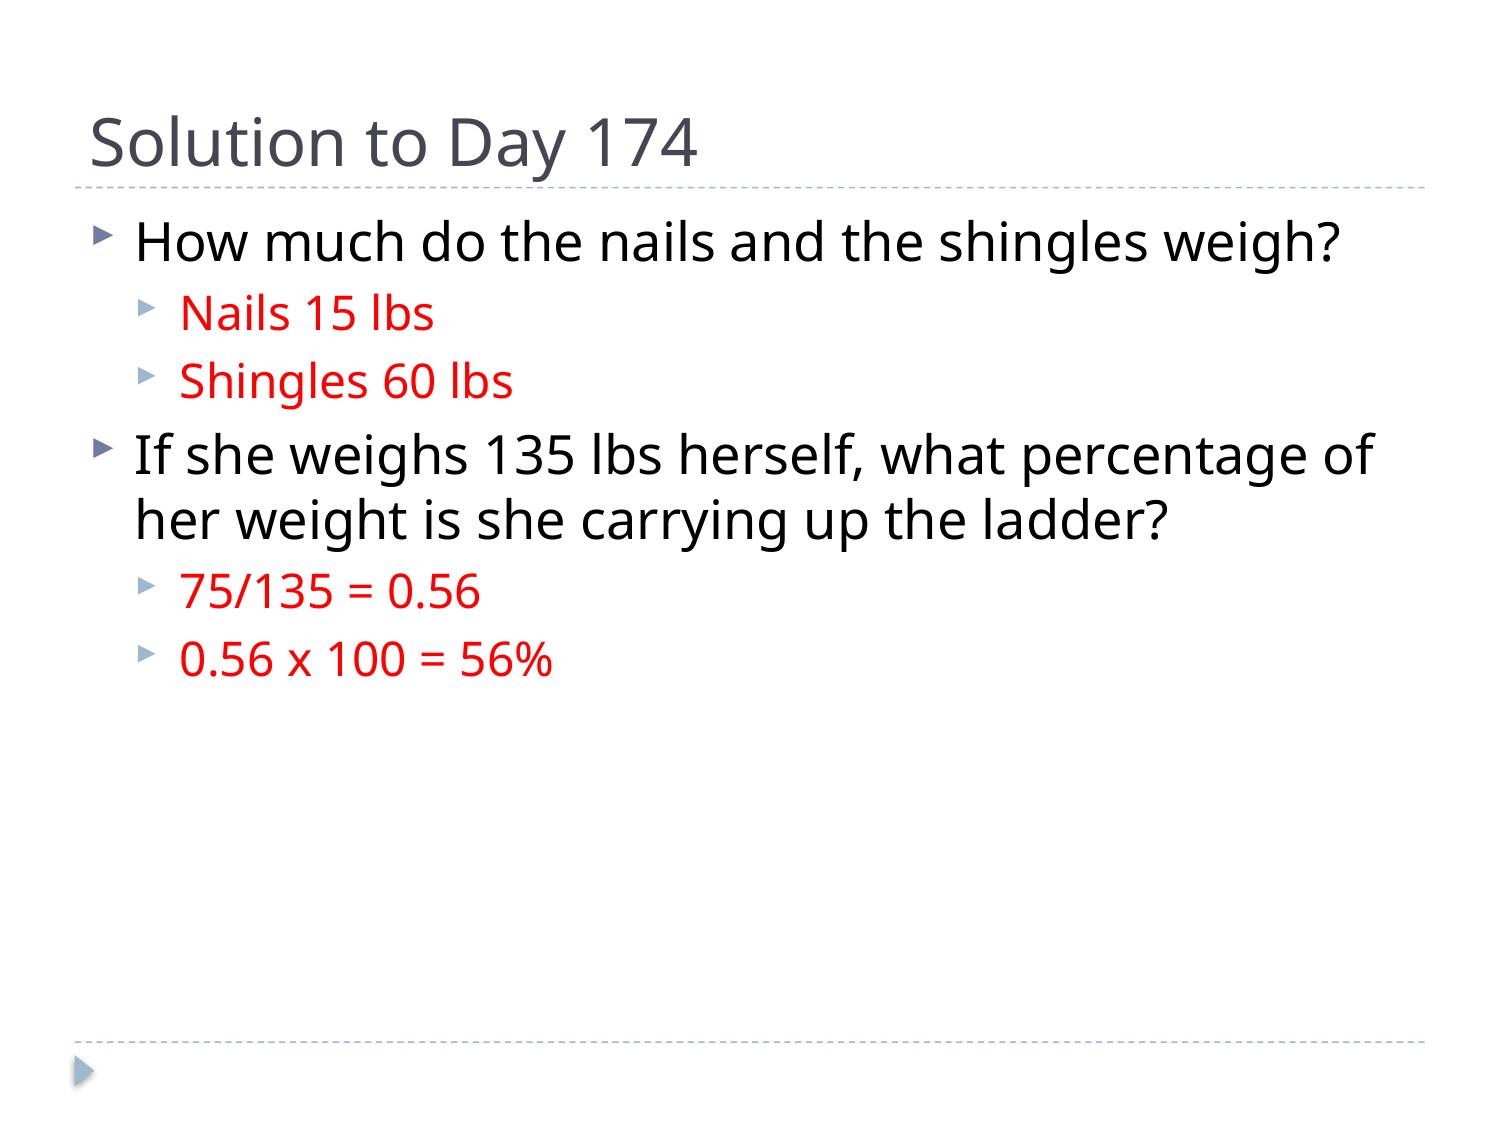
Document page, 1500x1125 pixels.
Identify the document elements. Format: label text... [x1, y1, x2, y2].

title Solution to Day 174 [75, 24, 1425, 188]
list How much do the nails and the shingles weigh? Nails 15 lbs Shingles 60 lbs If she weighs 135 lbs herself, what percentage of her weight is she carrying up the ladder? 75/135 = 0.56 0.56 x 100 = 56% [75, 200, 1425, 1010]
